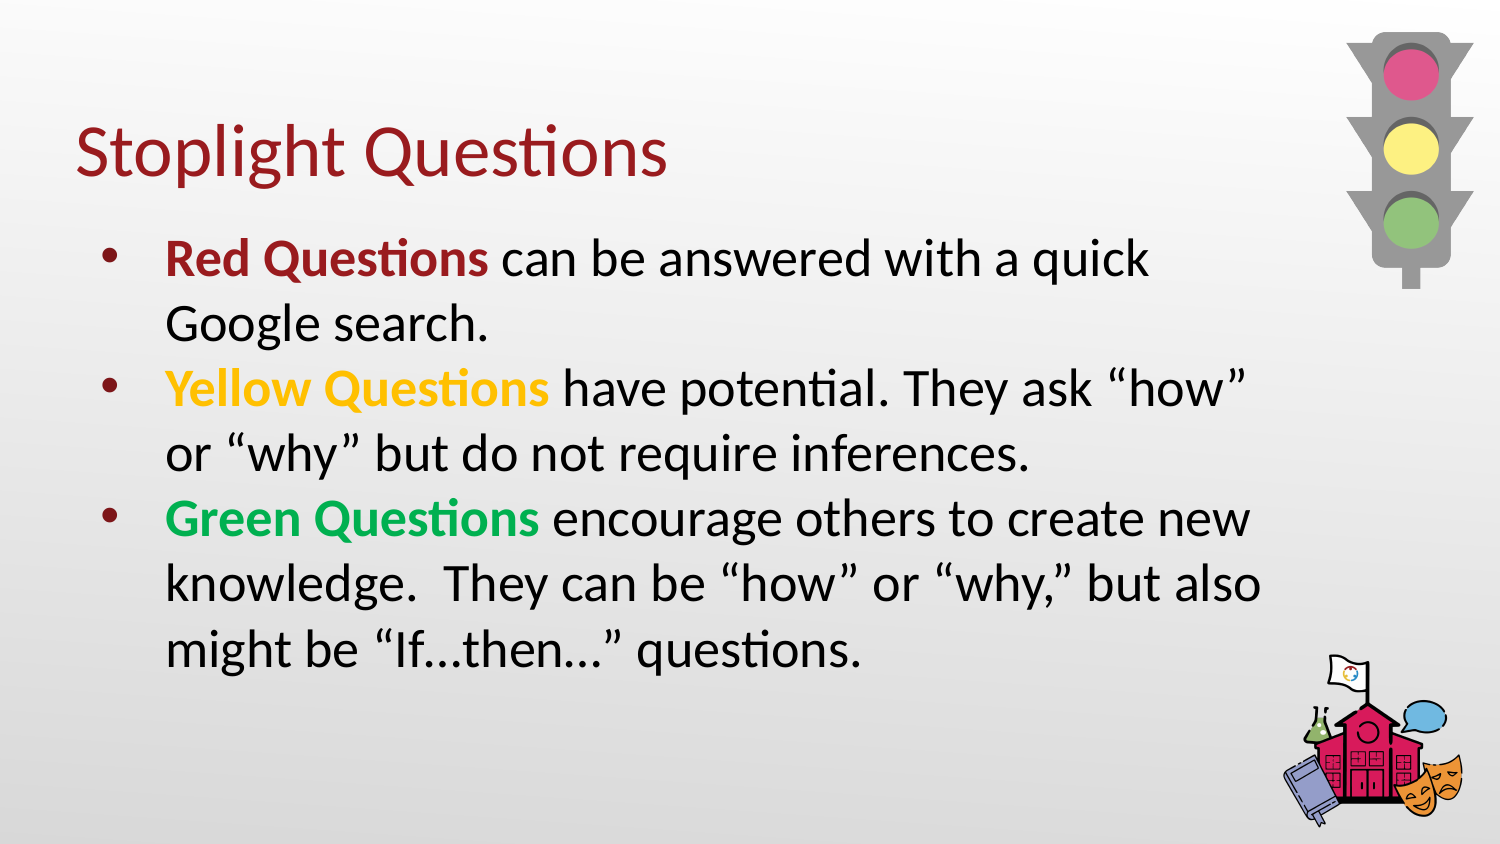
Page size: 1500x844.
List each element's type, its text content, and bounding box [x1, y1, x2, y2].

title Stoplight Questions [75, 50, 1341, 191]
picture [1346, 32, 1475, 290]
list Red Questions can be answered with a quick Google search. Yellow Questions have potential. They ask “how” or “why” but do not require inferences. Green Questions encourage others to create new knowledge. They can be “how” or “why,” but also might be “If…then…” questions. [75, 214, 1285, 779]
picture [1276, 618, 1477, 844]
